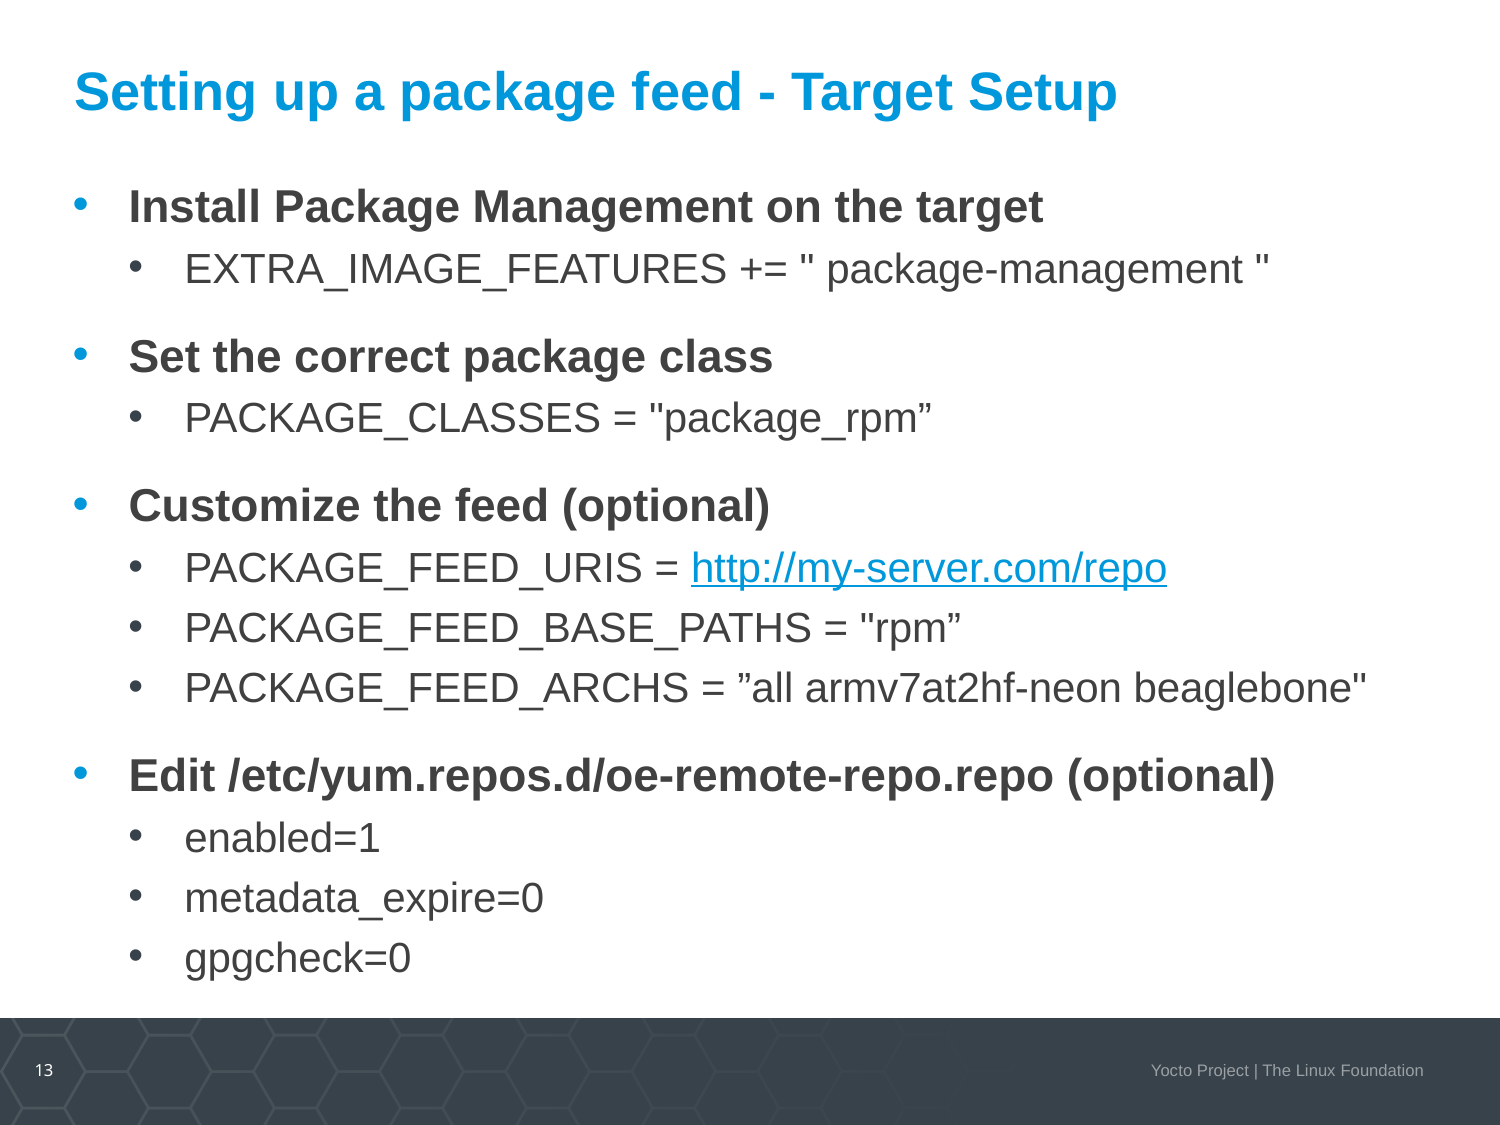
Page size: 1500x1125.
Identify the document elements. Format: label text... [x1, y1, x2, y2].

list Install Package Management on the target EXTRA_IMAGE_FEATURES += " package-management " Set the correct package class PACKAGE_CLASSES = "package_rpm” Customize the feed (optional) PACKAGE_FEED_URIS = http://my-server.com/repo PACKAGE_FEED_BASE_PATHS = "rpm” PACKAGE_FEED_ARCHS = ”all armv7at2hf-neon beaglebone" Edit /etc/yum.repos.d/oe-remote-repo.repo (optional) enabled=1 metadata_expire=0 gpgcheck=0 [72, 176, 1423, 984]
picture [0, 0, 1500, 1125]
title Setting up a package feed - Target Setup [74, 67, 1425, 213]
